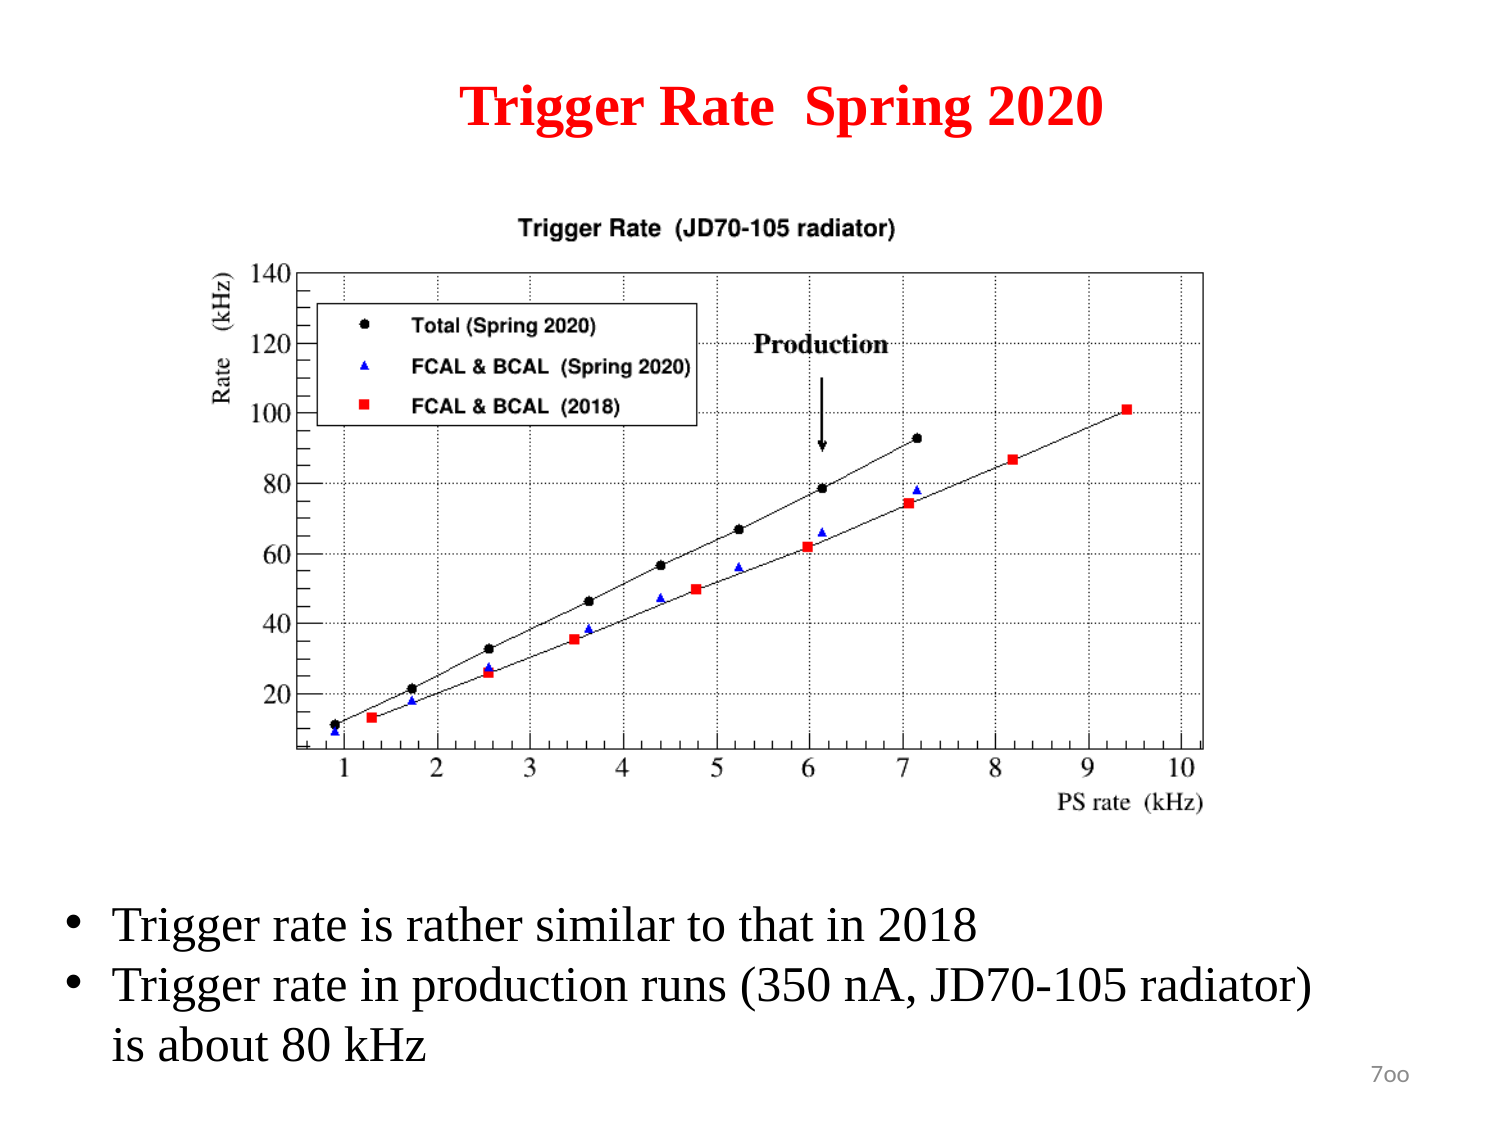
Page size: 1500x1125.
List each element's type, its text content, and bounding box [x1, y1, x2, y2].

slide_number 7oo [1074, 1042, 1425, 1103]
picture [195, 212, 1218, 823]
text_box Trigger rate is rather similar to that in 2018 Trigger rate in production runs (350 nA, JD70-105 radiator) is about 80 kHz [50, 883, 1363, 1079]
title Trigger Rate Spring 2020 [144, 45, 1420, 159]
